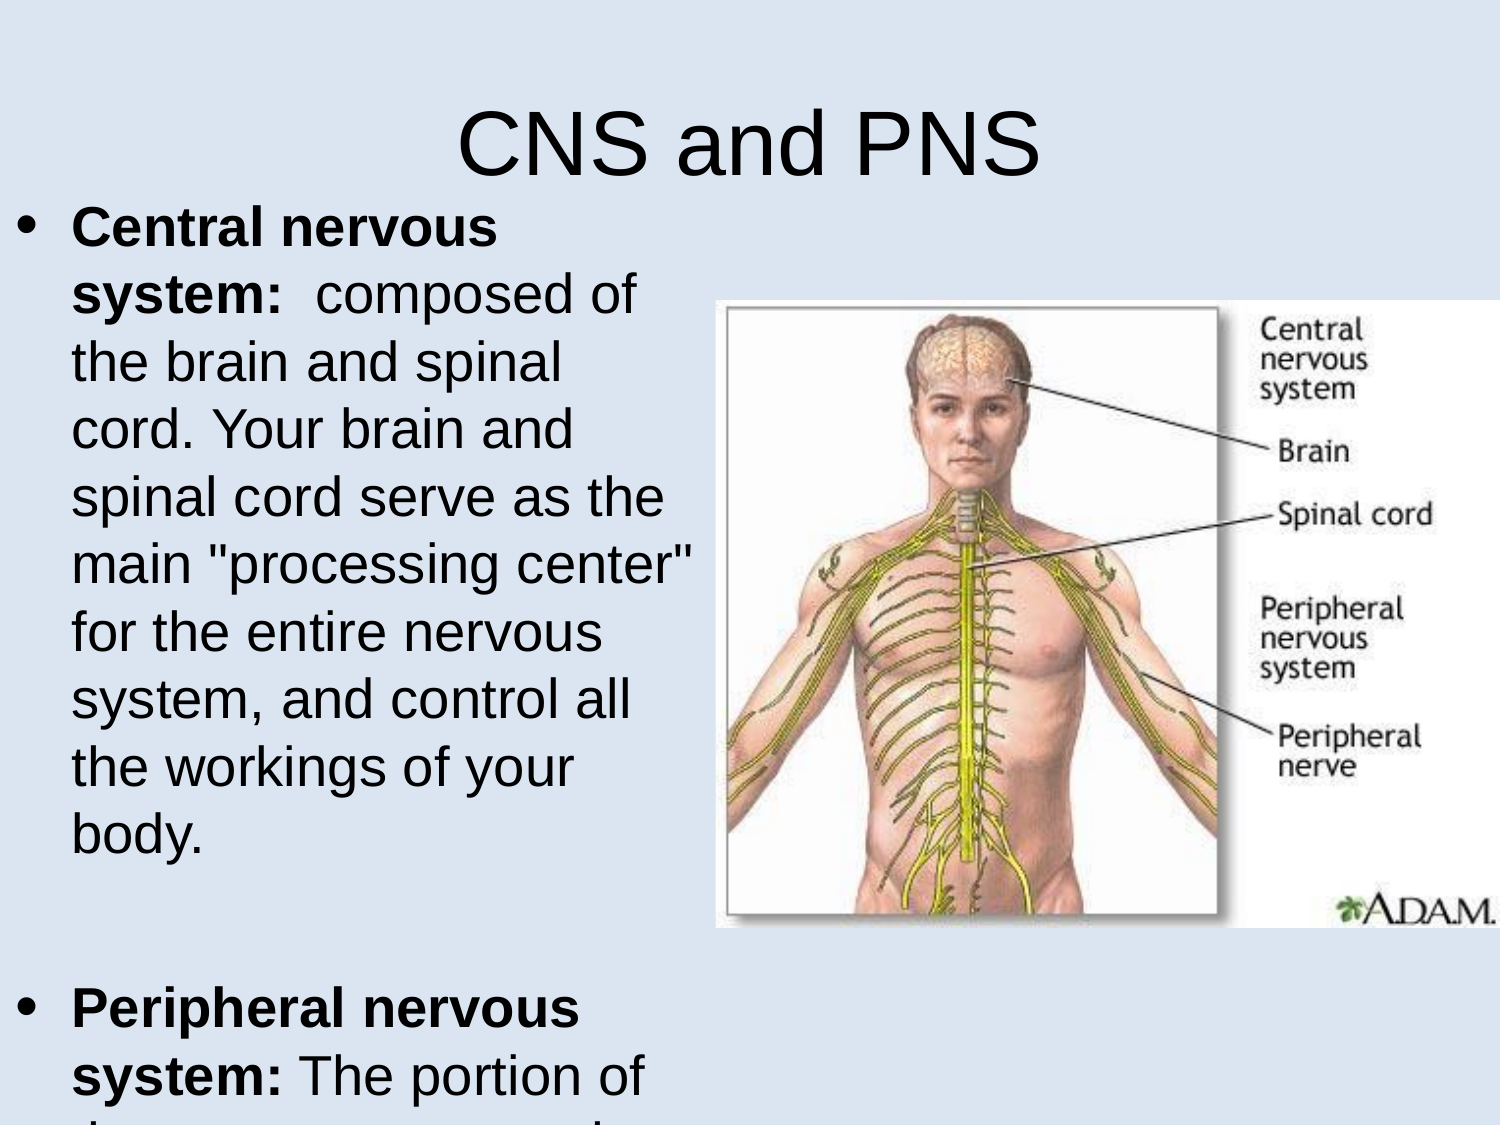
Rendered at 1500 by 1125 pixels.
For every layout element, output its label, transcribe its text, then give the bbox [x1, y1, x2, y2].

list Central nervous system: composed of the brain and spinal cord. Your brain and spinal cord serve as the main "processing center" for the entire nervous system, and control all the workings of your body. Peripheral nervous system: The portion of the nervous system that is outside the brain and spinal cord. Connects and sends messages to CNS. [0, 182, 713, 1045]
title CNS and PNS [75, 45, 1425, 233]
text_box [715, 299, 1500, 928]
